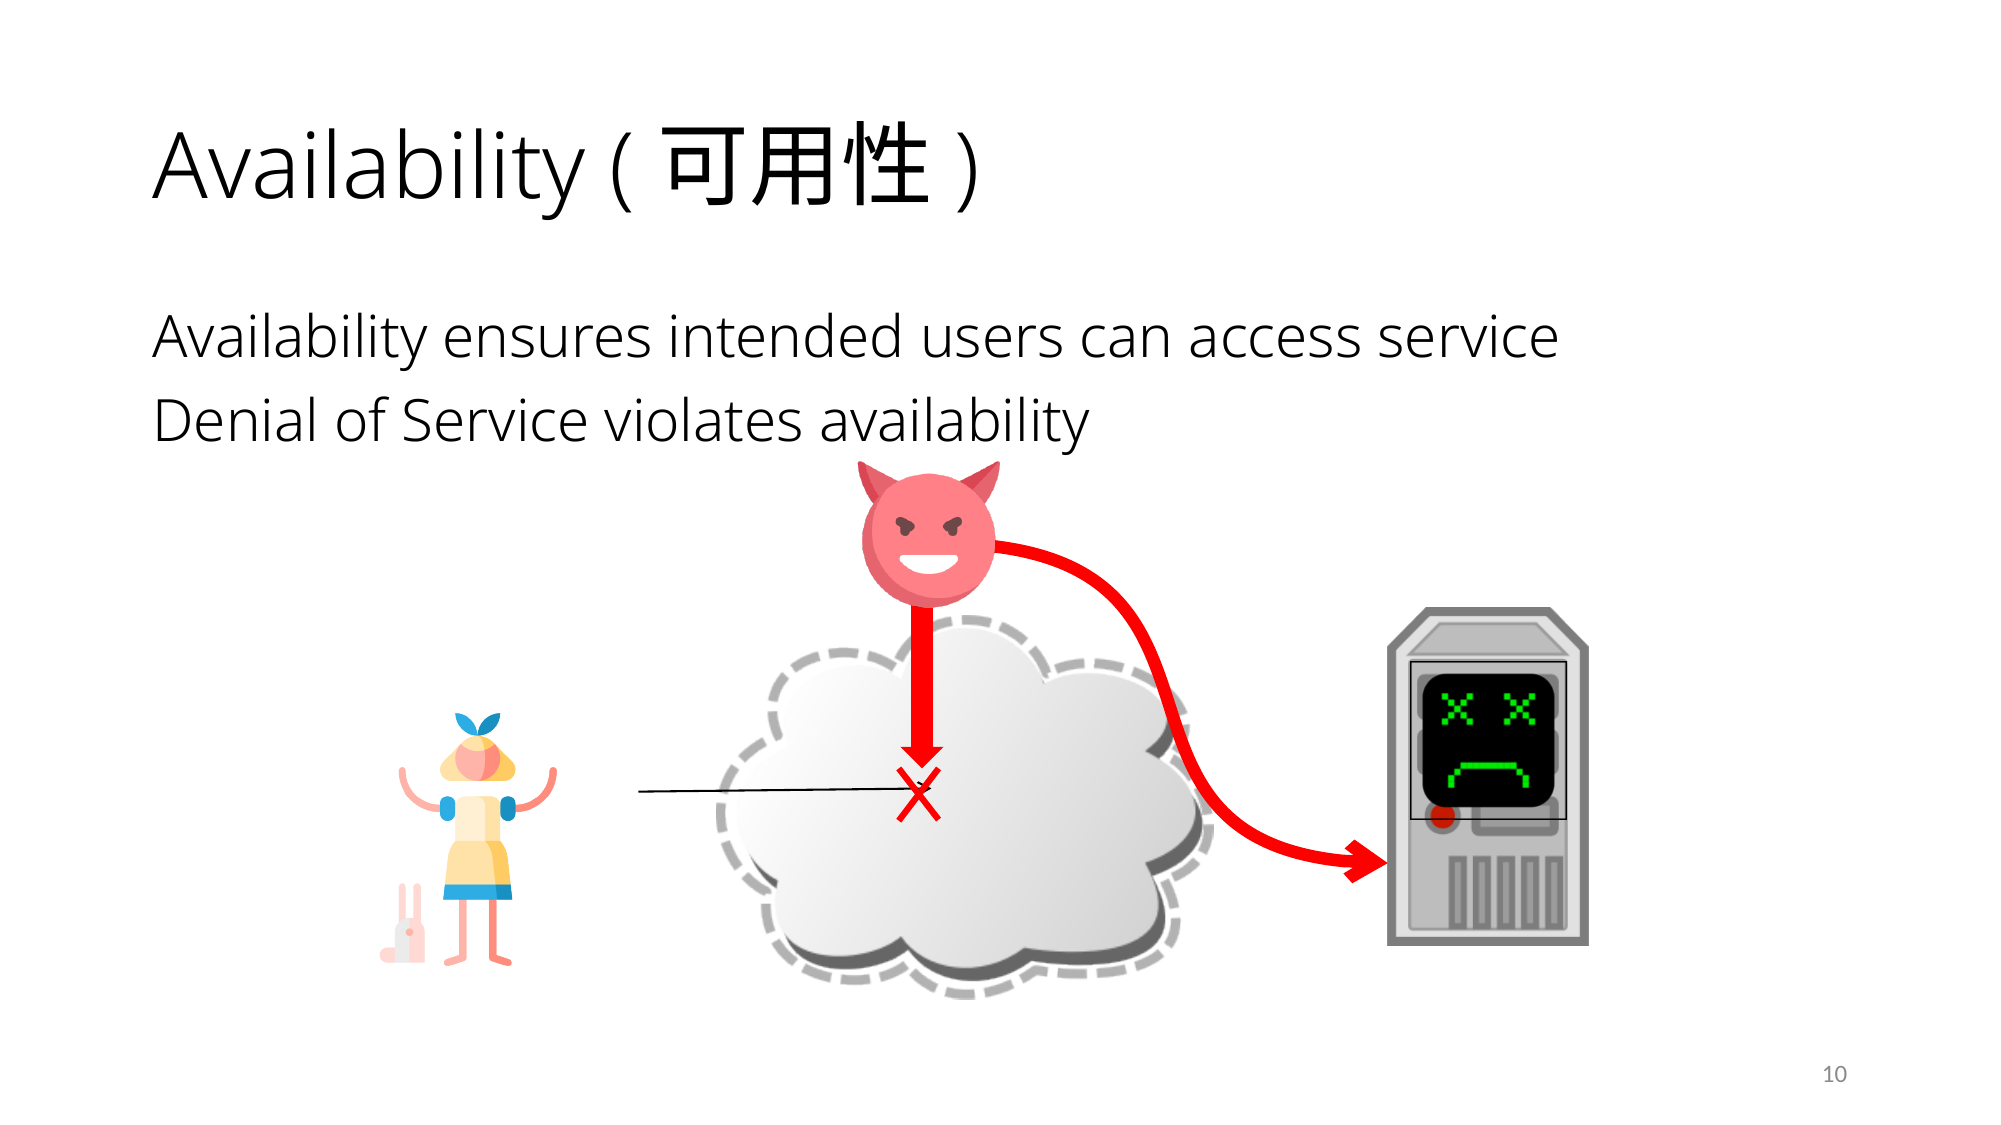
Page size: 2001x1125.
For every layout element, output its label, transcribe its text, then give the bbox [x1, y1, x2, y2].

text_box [638, 543, 938, 821]
list Availability ensures intended users can access service Denial of Service violates availability [137, 299, 1863, 1014]
picture [716, 821, 1214, 1000]
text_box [938, 543, 1567, 864]
title Availability (可用性) [137, 59, 1863, 278]
picture [1387, 607, 1589, 946]
picture [842, 371, 1000, 667]
picture [341, 713, 595, 966]
slide_number 10 [1412, 1042, 1863, 1103]
